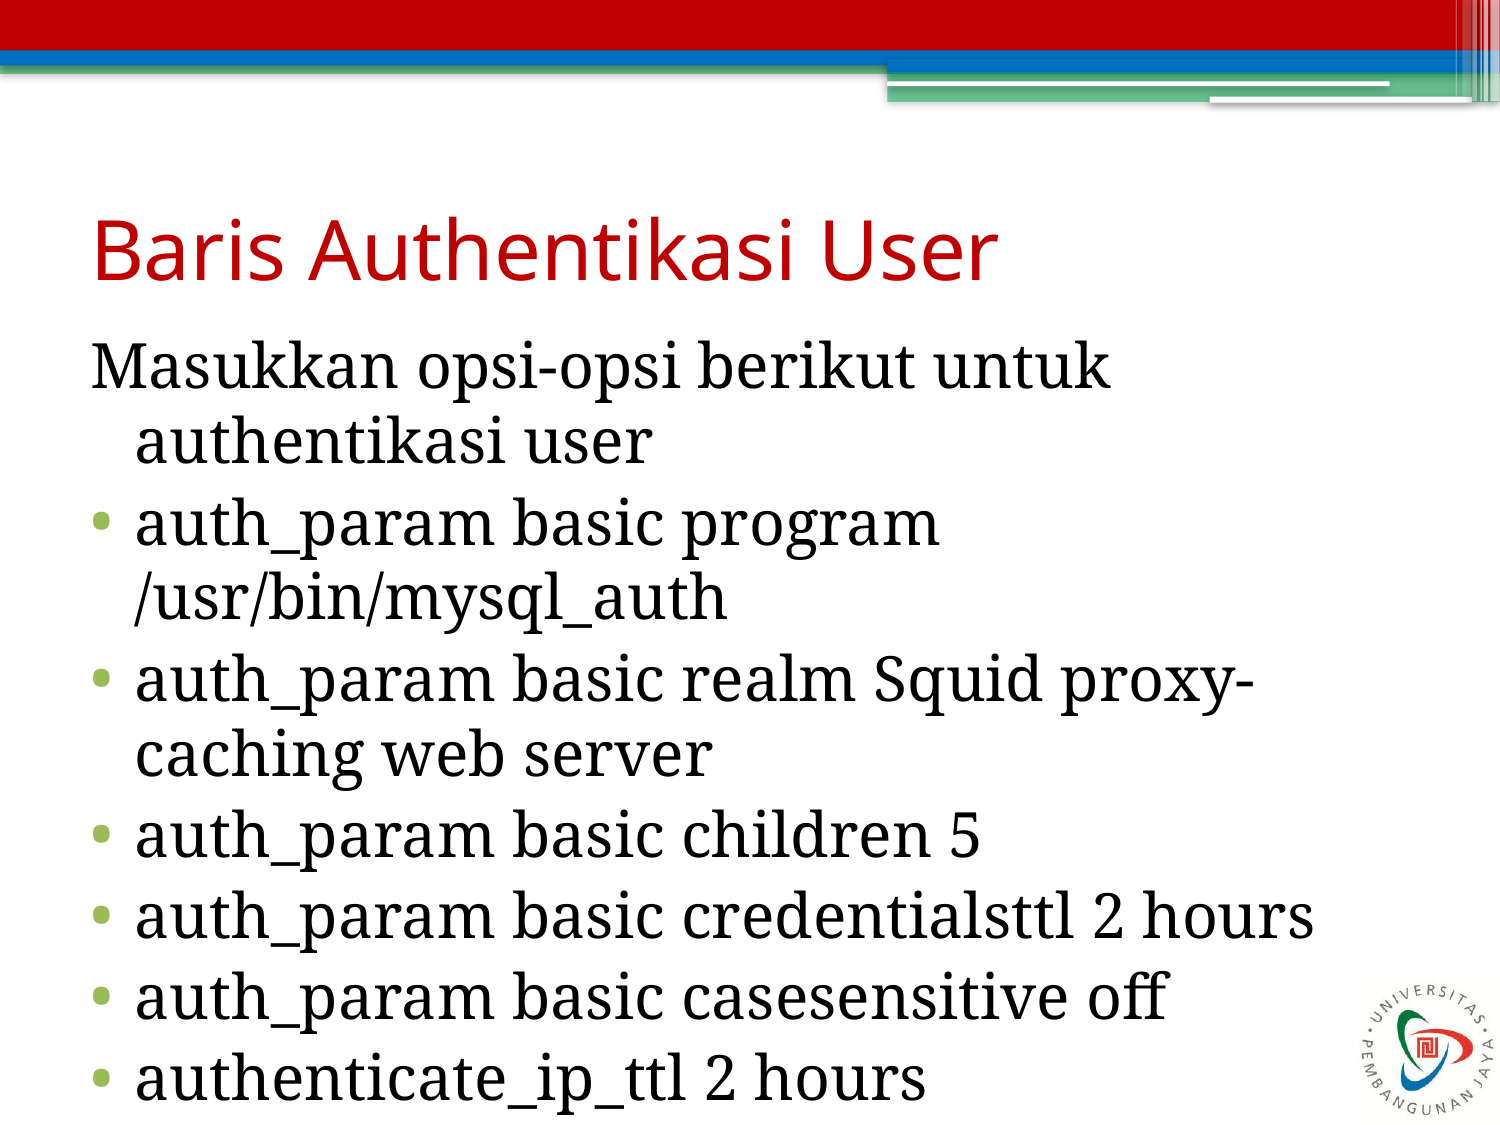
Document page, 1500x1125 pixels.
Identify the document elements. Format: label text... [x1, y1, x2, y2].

title Baris Authentikasi User [75, 137, 1425, 313]
picture [1352, 976, 1500, 1125]
list Masukkan opsi-opsi berikut untuk authentikasi user auth_param basic program /usr/bin/mysql_auth auth_param basic realm Squid proxy-caching web server auth_param basic children 5 auth_param basic credentialsttl 2 hours auth_param basic casesensitive off authenticate_ip_ttl 2 hours [75, 318, 1425, 1029]
